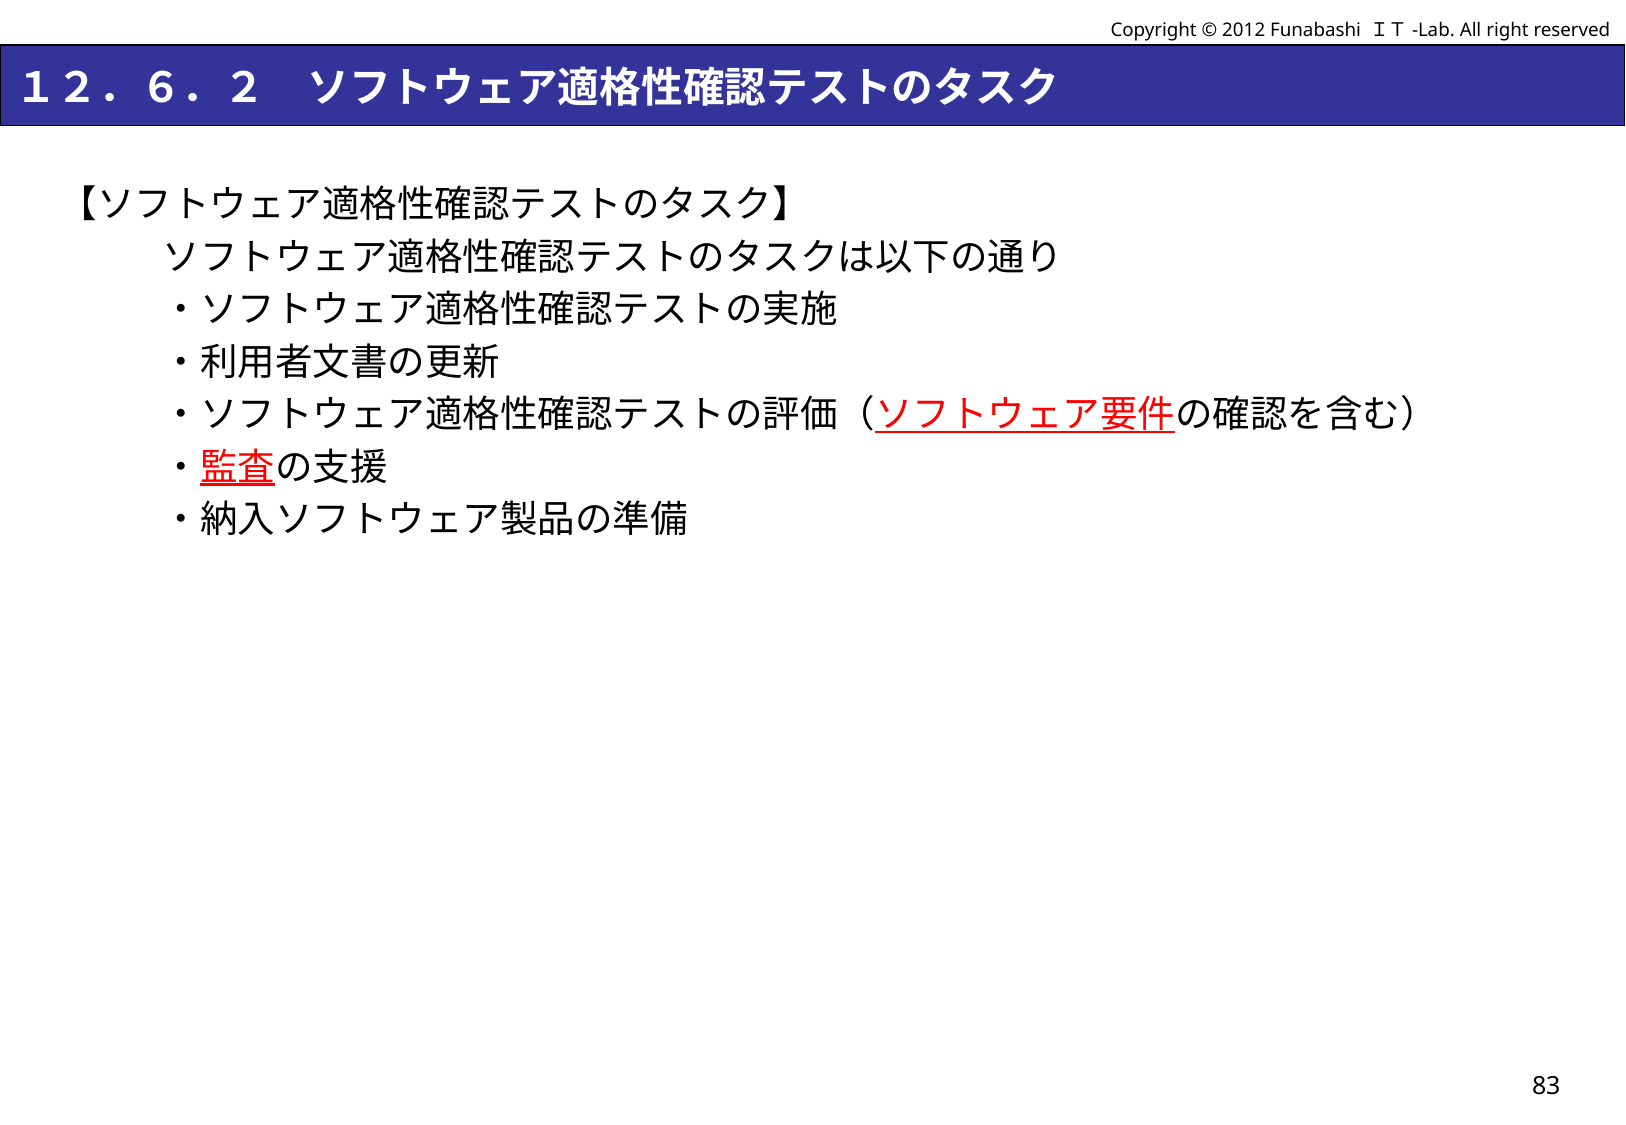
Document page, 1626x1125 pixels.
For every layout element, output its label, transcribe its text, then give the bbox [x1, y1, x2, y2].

slide_number 83 [1196, 1061, 1576, 1107]
list 【ソフトウェア適格性確認テストのタスク】 ソフトウェア適格性確認テストのタスクは以下の通り ・ソフトウェア適格性確認テストの実施 ・利用者文書の更新 ・ソフトウェア適格性確認テストの評価（ソフトウェア要件の確認を含む） ・監査の支援 ・納入ソフトウェア製品の準備 [44, 172, 1581, 1035]
title １２．６．２ ソフトウェア適格性確認テストのタスク [0, 44, 1625, 126]
footer Copyright © 2012 Funabashi ＩＴ-Lab. All right reserved [927, 10, 1625, 43]
